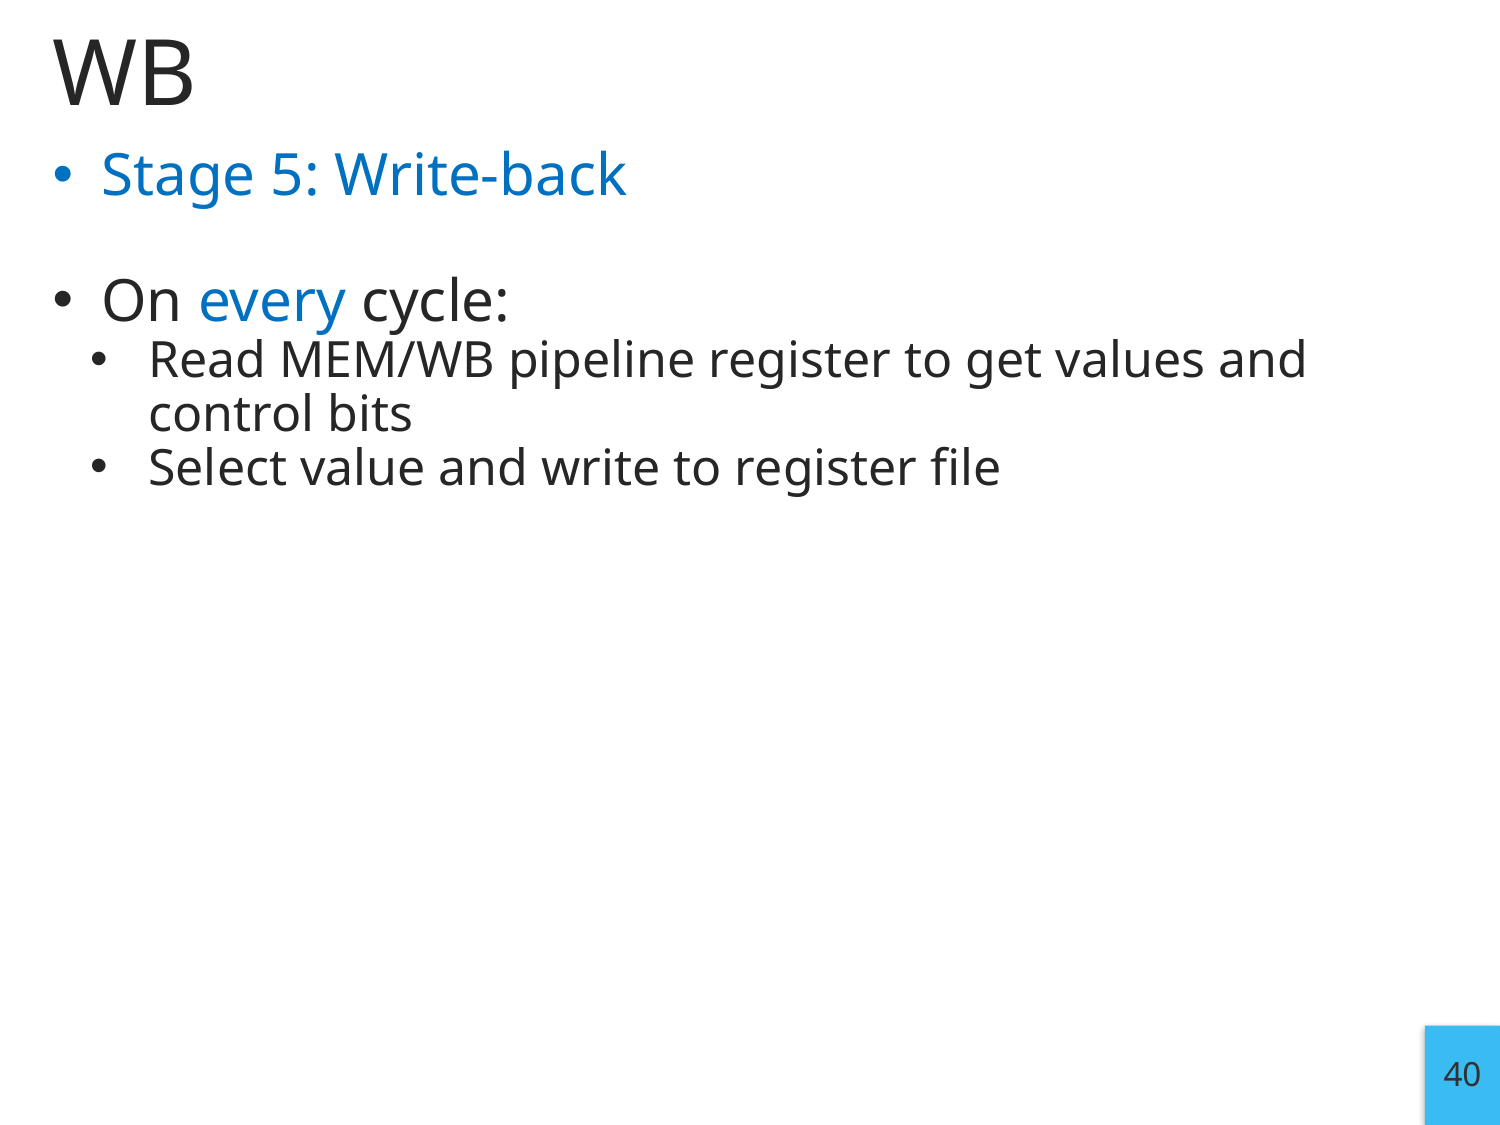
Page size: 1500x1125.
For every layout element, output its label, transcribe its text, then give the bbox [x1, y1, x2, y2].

title WB [37, 24, 1463, 113]
list Stage 5: Write-back On every cycle: Read MEM/WB pipeline register to get values and control bits Select value and write to register file [37, 137, 1463, 1063]
slide_number 40 [1425, 1025, 1500, 1125]
